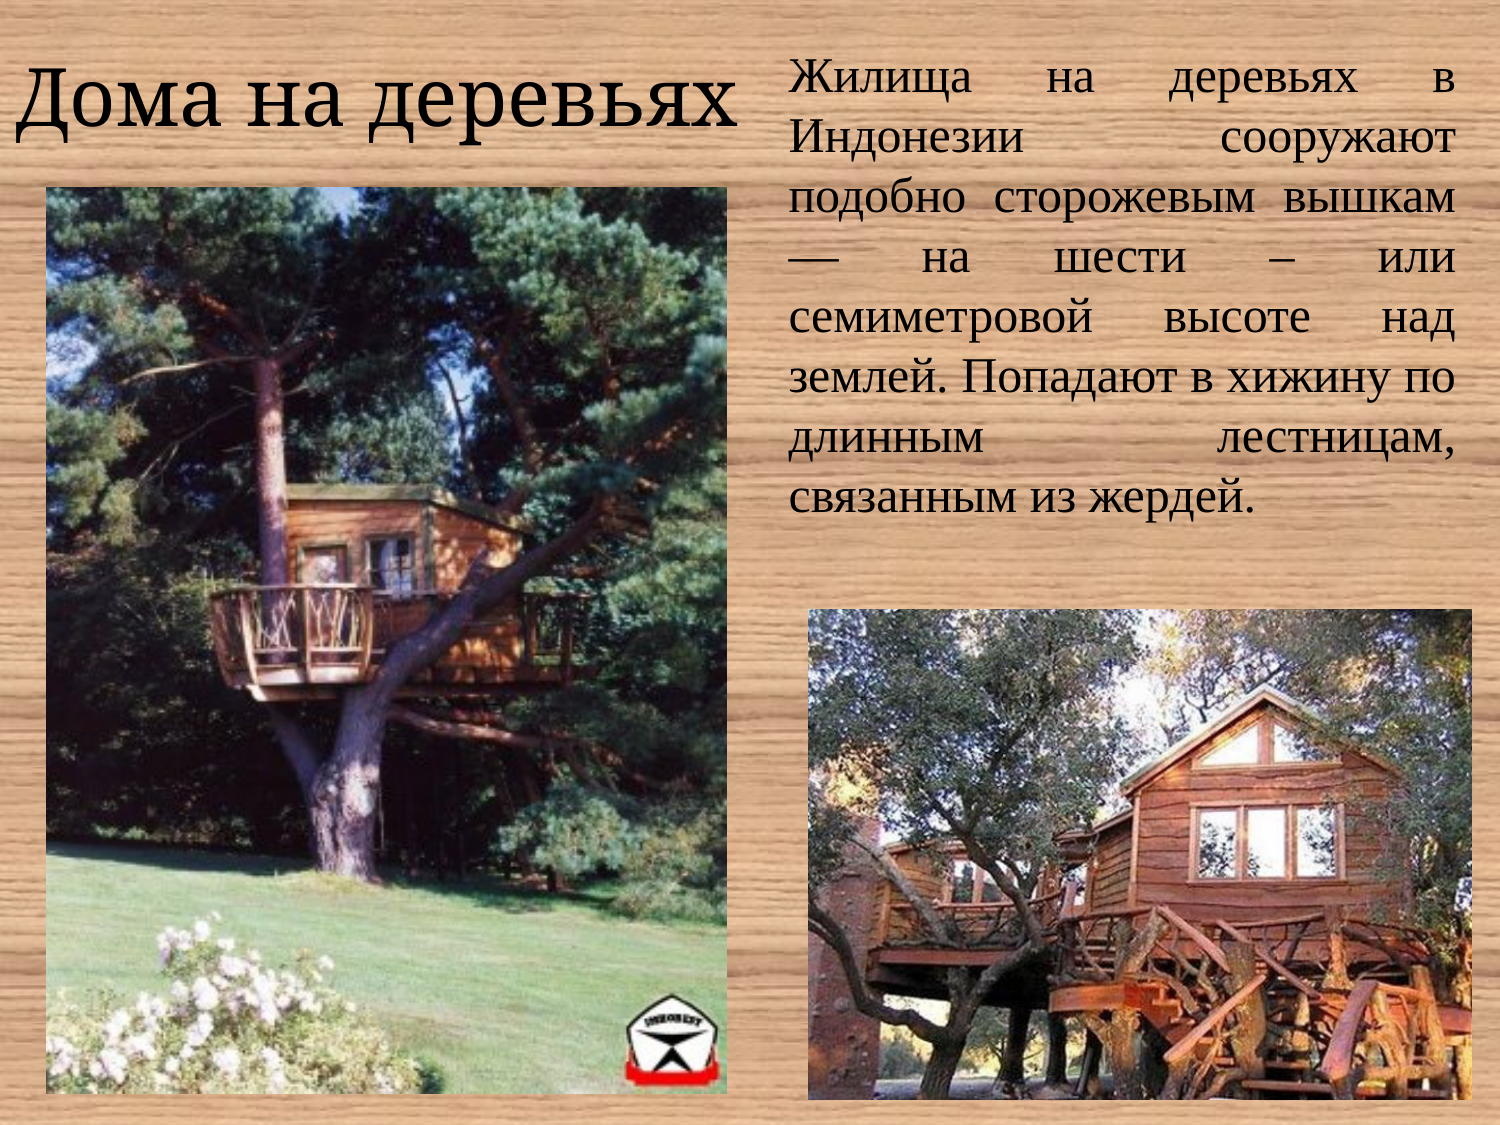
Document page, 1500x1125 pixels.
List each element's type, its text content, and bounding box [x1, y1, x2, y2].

list Жилища на деревьях в Индонезии сооружают подобно сторожевым вышкам — на шести – или семиметровой высоте над землей. Попадают в хижину по длинным лестницам, связанным из жердей. [773, 35, 1472, 575]
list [808, 609, 1472, 1101]
title Дома на деревьях [0, 0, 821, 188]
picture [46, 187, 727, 1094]
